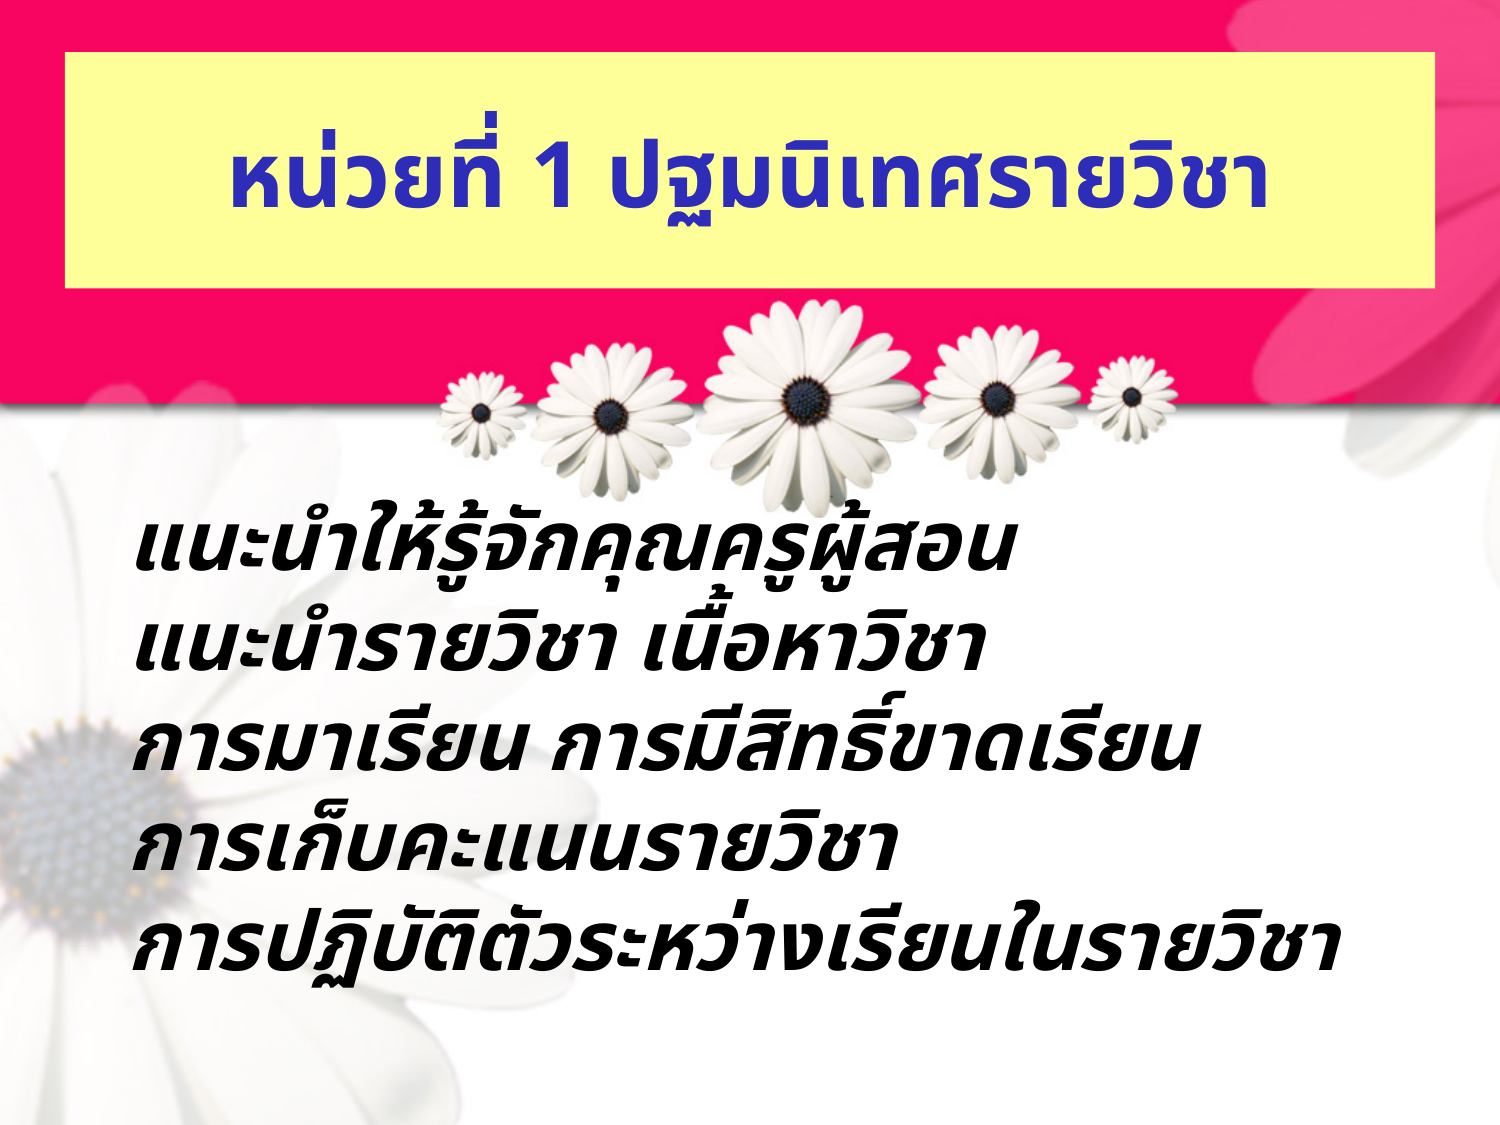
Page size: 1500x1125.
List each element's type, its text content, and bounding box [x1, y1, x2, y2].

title หน่วยที่ 1 ปฐมนิเทศรายวิชา [64, 52, 1436, 289]
picture [0, 0, 1500, 1125]
list แนะนำให้รู้จักคุณครูผู้สอน แนะนำรายวิชา เนื้อหาวิชา การมาเรียน การมีสิทธิ์ขาดเรียน การเก็บคะแนนรายวิชา การปฏิบัติตัวระหว่างเรียนในรายวิชา [112, 479, 1388, 1059]
